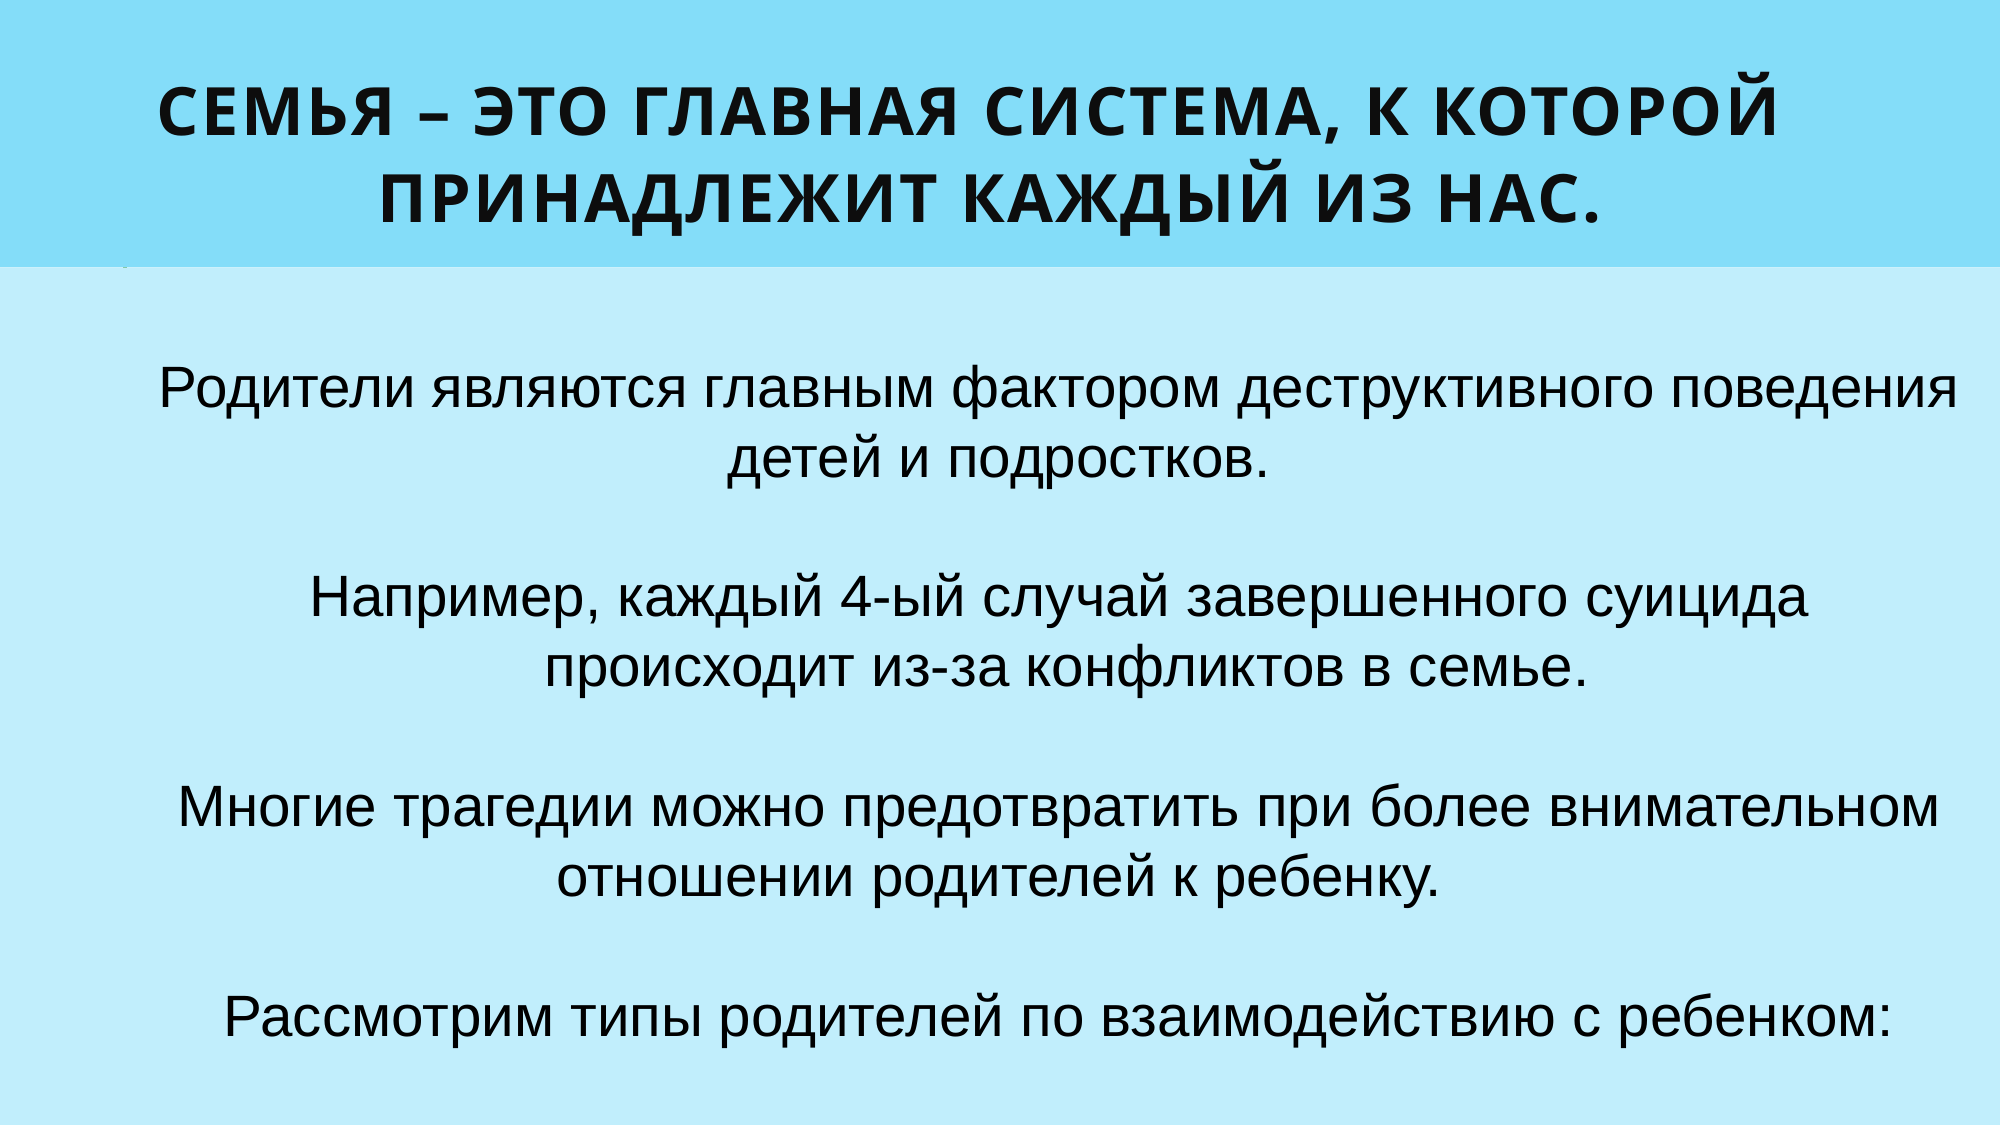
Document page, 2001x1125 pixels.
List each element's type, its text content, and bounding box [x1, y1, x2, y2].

list Родители являются главным фактором деструктивного поведения детей и подростков. Например, каждый 4-ый случай завершенного суицида происходит из-за конфликтов в семье. Многие трагедии можно предотвратить при более внимательном отношении родителей к ребенку. Рассмотрим типы родителей по взаимодействию с ребенком: [0, 267, 2000, 1125]
title Семья – это главная система, к которой принадлежит каждый из нас. [0, 0, 2000, 267]
